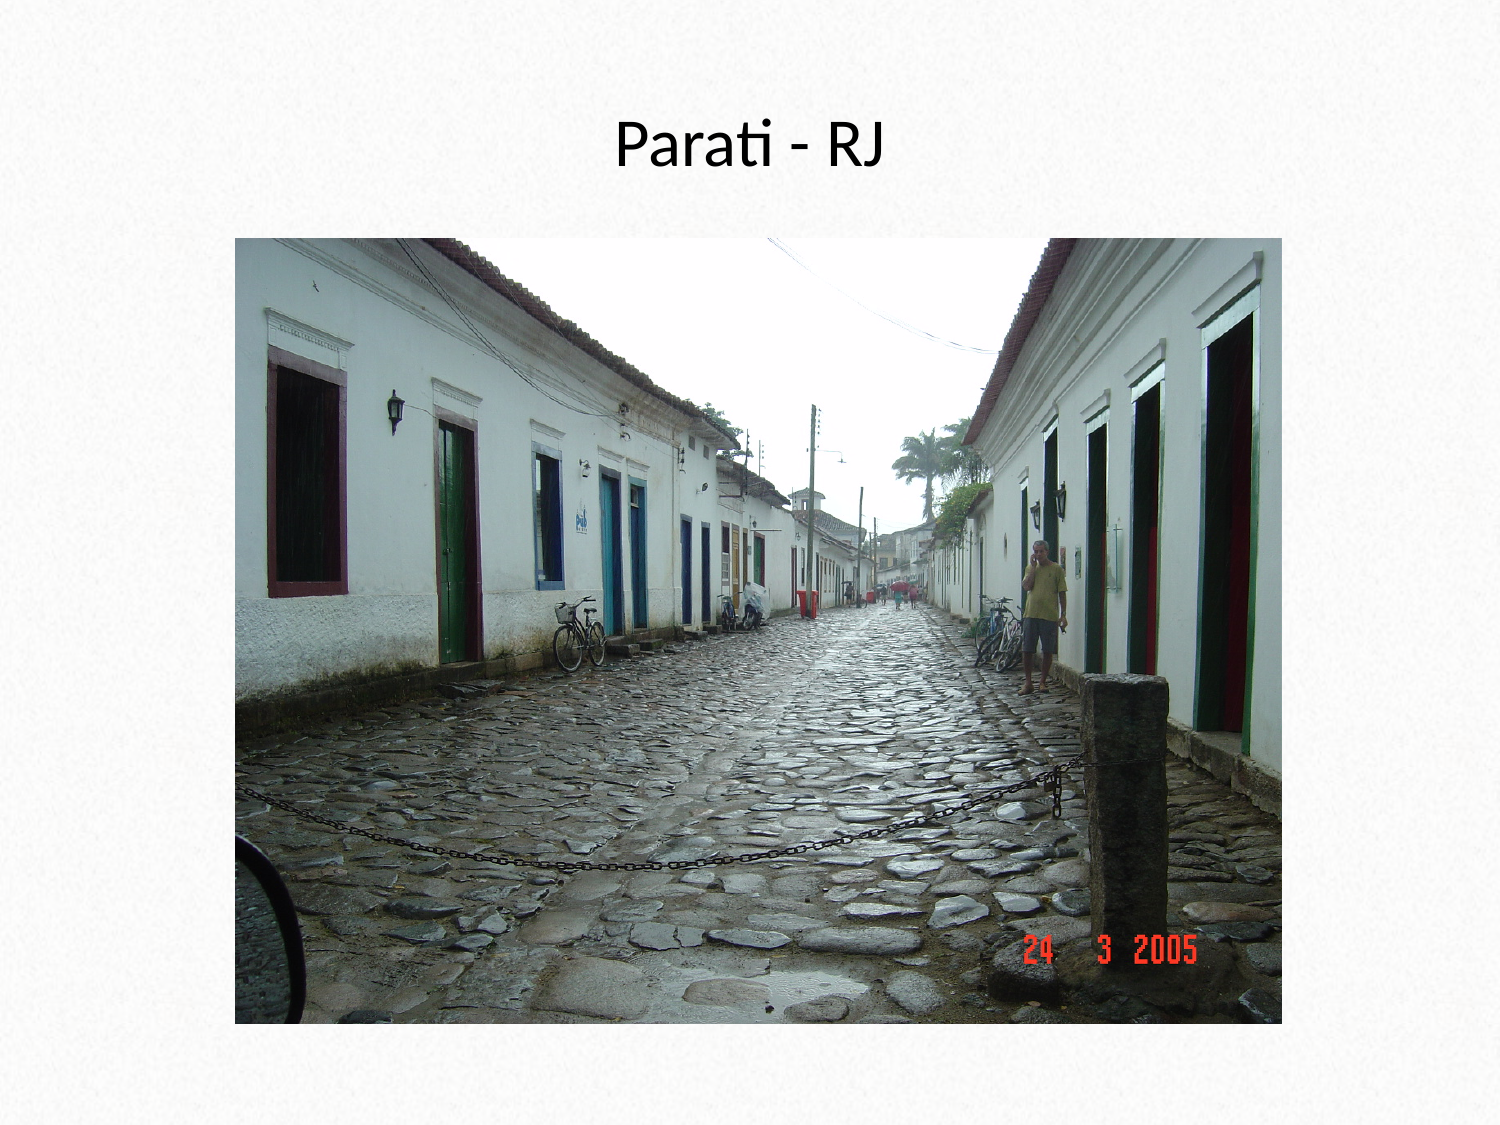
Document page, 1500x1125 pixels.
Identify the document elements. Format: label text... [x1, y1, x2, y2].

title Parati - RJ [75, 45, 1425, 233]
picture [235, 238, 1282, 1024]
